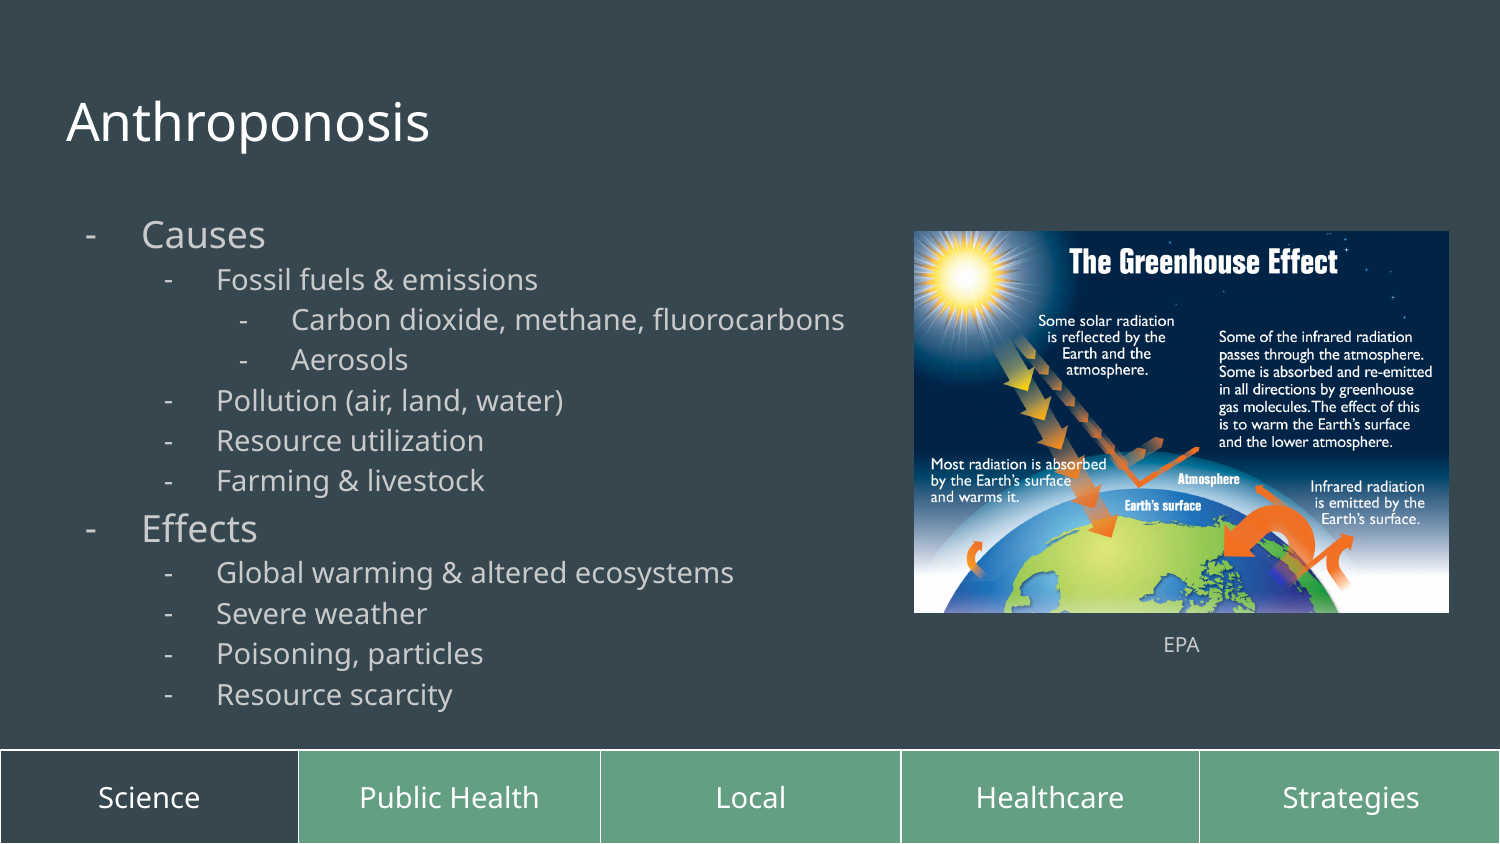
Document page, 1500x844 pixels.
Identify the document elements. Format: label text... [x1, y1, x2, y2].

text_box Healthcare [942, 764, 1159, 830]
text_box [0, 749, 298, 844]
list EPA [1128, 622, 1235, 749]
text_box Local [643, 764, 859, 830]
text_box [600, 749, 901, 844]
list Causes Fossil fuels & emissions Carbon dioxide, methane, fluorocarbons Aerosols Pollution (air, land, water) Resource utilization Farming & livestock Effects Global warming & altered ecosystems Severe weather Poisoning, particles Resource scarcity [51, 189, 1449, 749]
text_box Science [59, 764, 239, 830]
text_box [901, 749, 1199, 844]
text_box [1199, 749, 1500, 844]
text_box Strategies [1242, 764, 1461, 830]
picture [913, 230, 1450, 613]
text_box Public Health [340, 764, 559, 830]
text_box [298, 749, 600, 844]
title Anthroponosis [51, 72, 1449, 167]
